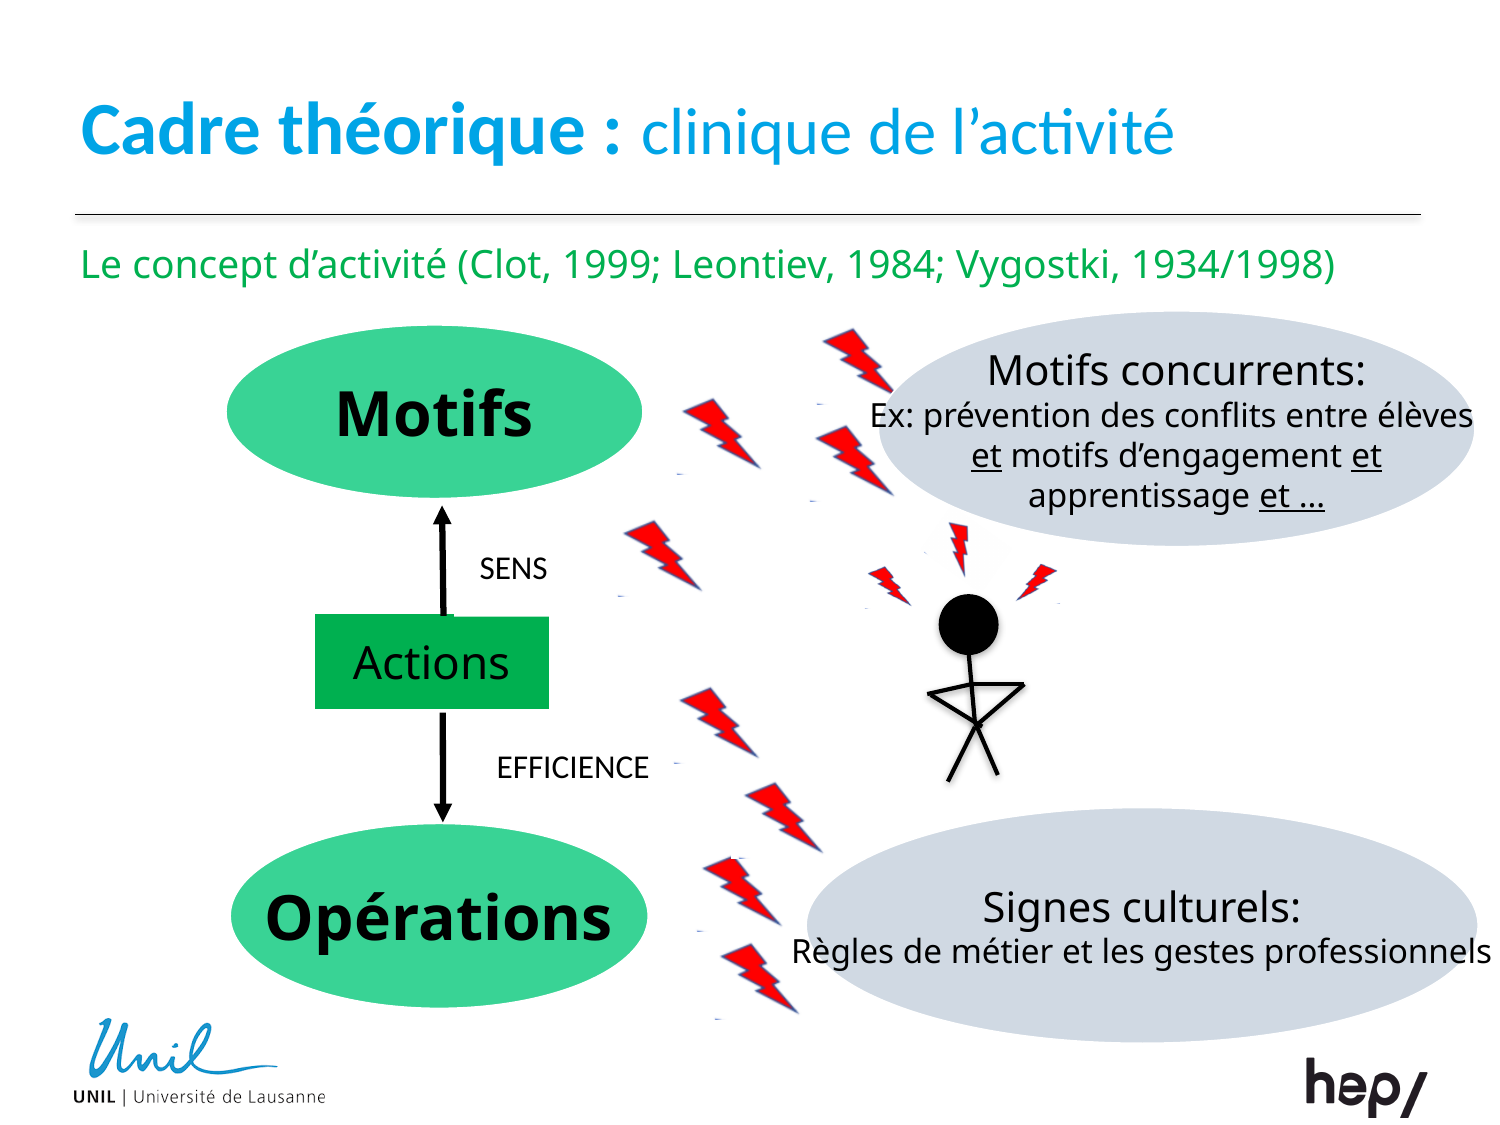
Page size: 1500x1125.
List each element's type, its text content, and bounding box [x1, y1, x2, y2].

picture [666, 675, 798, 765]
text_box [974, 683, 1025, 727]
picture [808, 315, 940, 405]
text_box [974, 736, 999, 776]
text_box Opérations [230, 823, 649, 1009]
text_box Le concept d’activité (Clot, 1999; Leontiev, 1984; Vygostki, 1934/1998) [64, 231, 1416, 315]
text_box Signes culturels: Règles de métier et les gestes professionnels [825, 807, 1479, 1044]
text_box Motifs concurrents: Ex: prévention des conflits entre élèves et motifs d’engagement et apprentissage et … [936, 310, 1475, 547]
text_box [947, 736, 971, 782]
picture [668, 386, 800, 475]
picture [802, 412, 934, 502]
picture [609, 508, 741, 597]
text_box SENS [454, 516, 574, 617]
picture [860, 506, 1064, 609]
text_box Cadre théorique : clinique de l’activité [66, 71, 1416, 215]
text_box Actions [313, 613, 550, 710]
text_box EFFICIENCE [489, 721, 658, 808]
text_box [930, 704, 969, 727]
text_box [436, 505, 449, 613]
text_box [968, 653, 976, 682]
text_box [436, 715, 450, 823]
text_box Motifs [225, 324, 643, 499]
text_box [926, 683, 972, 695]
picture [689, 770, 862, 1020]
text_box [938, 594, 999, 655]
picture [74, 1017, 326, 1107]
